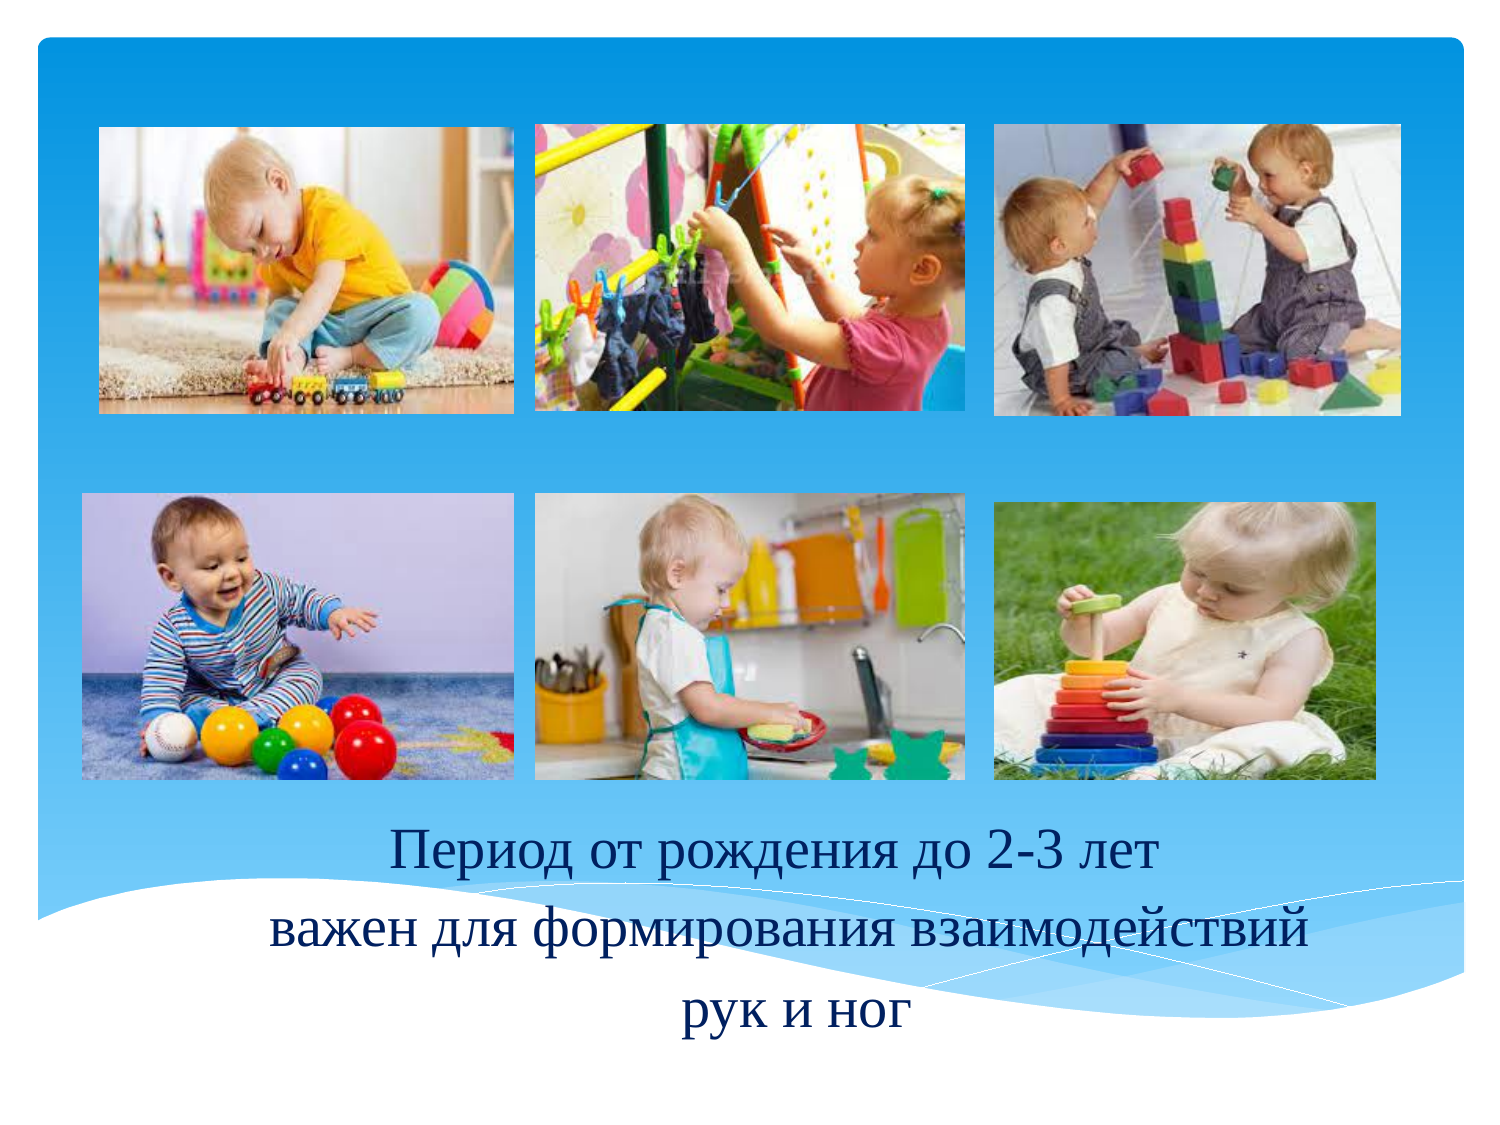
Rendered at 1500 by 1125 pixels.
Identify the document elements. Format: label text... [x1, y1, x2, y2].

picture [994, 501, 1377, 780]
picture [534, 125, 965, 411]
title Период от рождения до 2-3 лет [250, 704, 1198, 880]
picture [994, 125, 1401, 417]
list важен для формирования взаимодействий рук и ног [159, 880, 1436, 1013]
picture [81, 493, 514, 780]
picture [534, 493, 965, 780]
picture [99, 128, 514, 414]
